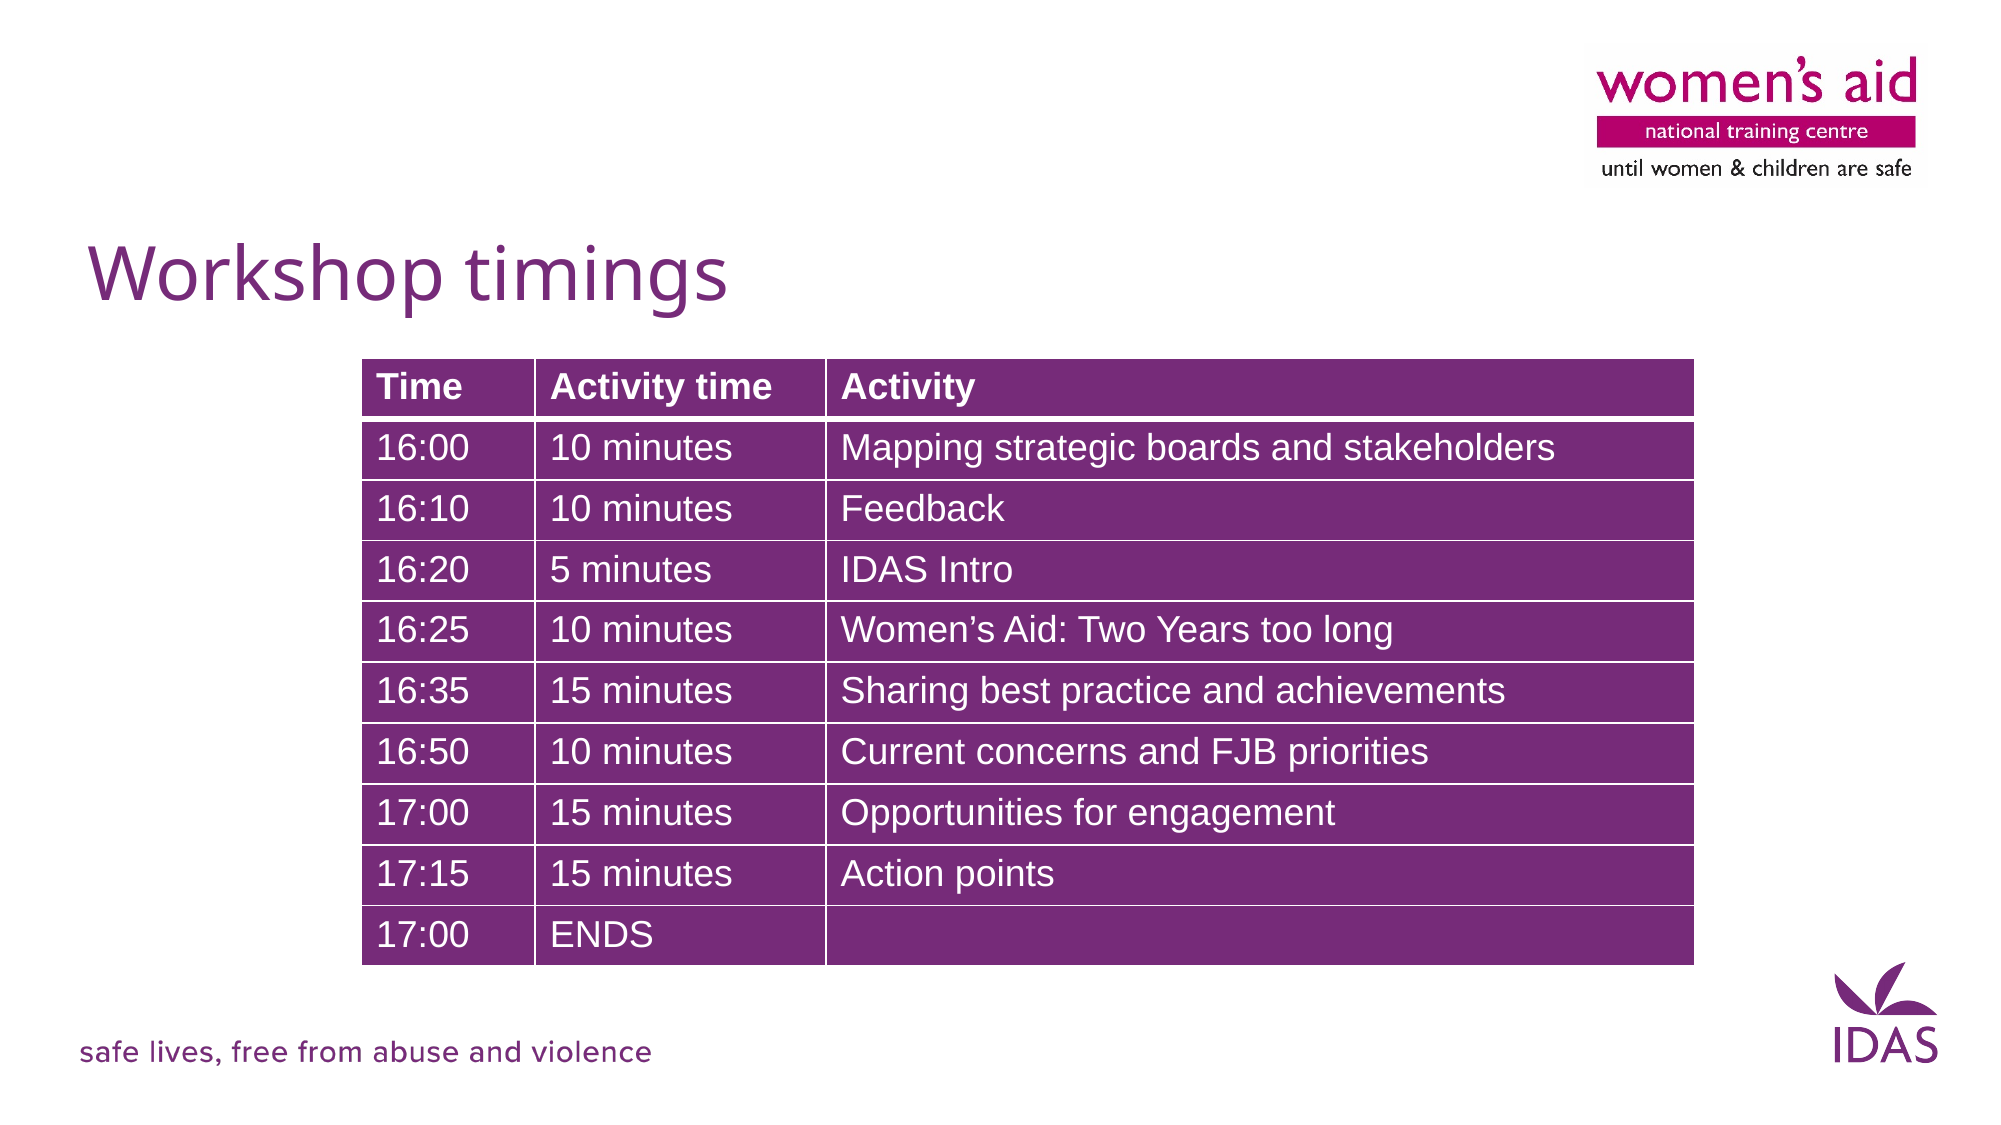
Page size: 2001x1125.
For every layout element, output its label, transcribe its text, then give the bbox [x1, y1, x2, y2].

table_cell Current concerns and FJB priorities [827, 724, 1694, 783]
table_cell 16:00 [362, 422, 534, 479]
table_cell Feedback [827, 481, 1694, 540]
picture [1584, 43, 1928, 188]
picture [80, 1040, 651, 1066]
table_cell Mapping strategic boards and stakeholders [827, 422, 1694, 479]
table_cell 10 minutes [536, 602, 825, 661]
table_cell Action points [827, 846, 1694, 905]
table_cell Opportunities for engagement [827, 785, 1694, 844]
table_cell 16:20 [362, 541, 534, 600]
table_cell Women’s Aid: Two Years too long [827, 602, 1694, 661]
table_cell 15 minutes [536, 785, 825, 844]
text_box Workshop timings [72, 217, 1548, 323]
table_cell 16:50 [362, 724, 534, 783]
table_cell 16:35 [362, 663, 534, 722]
table_header Time [362, 359, 534, 416]
table_cell 10 minutes [536, 724, 825, 783]
table_cell 17:00 [362, 785, 534, 844]
table_cell 16:10 [362, 481, 534, 540]
table_cell [827, 906, 1694, 965]
table_header Activity [827, 359, 1694, 416]
table_cell Sharing best practice and achievements [827, 663, 1694, 722]
table_cell 16:25 [362, 602, 534, 661]
table_cell 17:00 [362, 906, 534, 965]
table_cell 15 minutes [536, 846, 825, 905]
table_cell IDAS Intro [827, 541, 1694, 600]
table_cell ENDS [536, 906, 825, 965]
table_cell 10 minutes [536, 422, 825, 479]
table_cell 10 minutes [536, 481, 825, 540]
table_header Activity time [536, 359, 825, 416]
table_cell 5 minutes [536, 541, 825, 600]
table_cell 15 minutes [536, 663, 825, 722]
picture [1820, 948, 1950, 1078]
table_cell 17:15 [362, 846, 534, 905]
